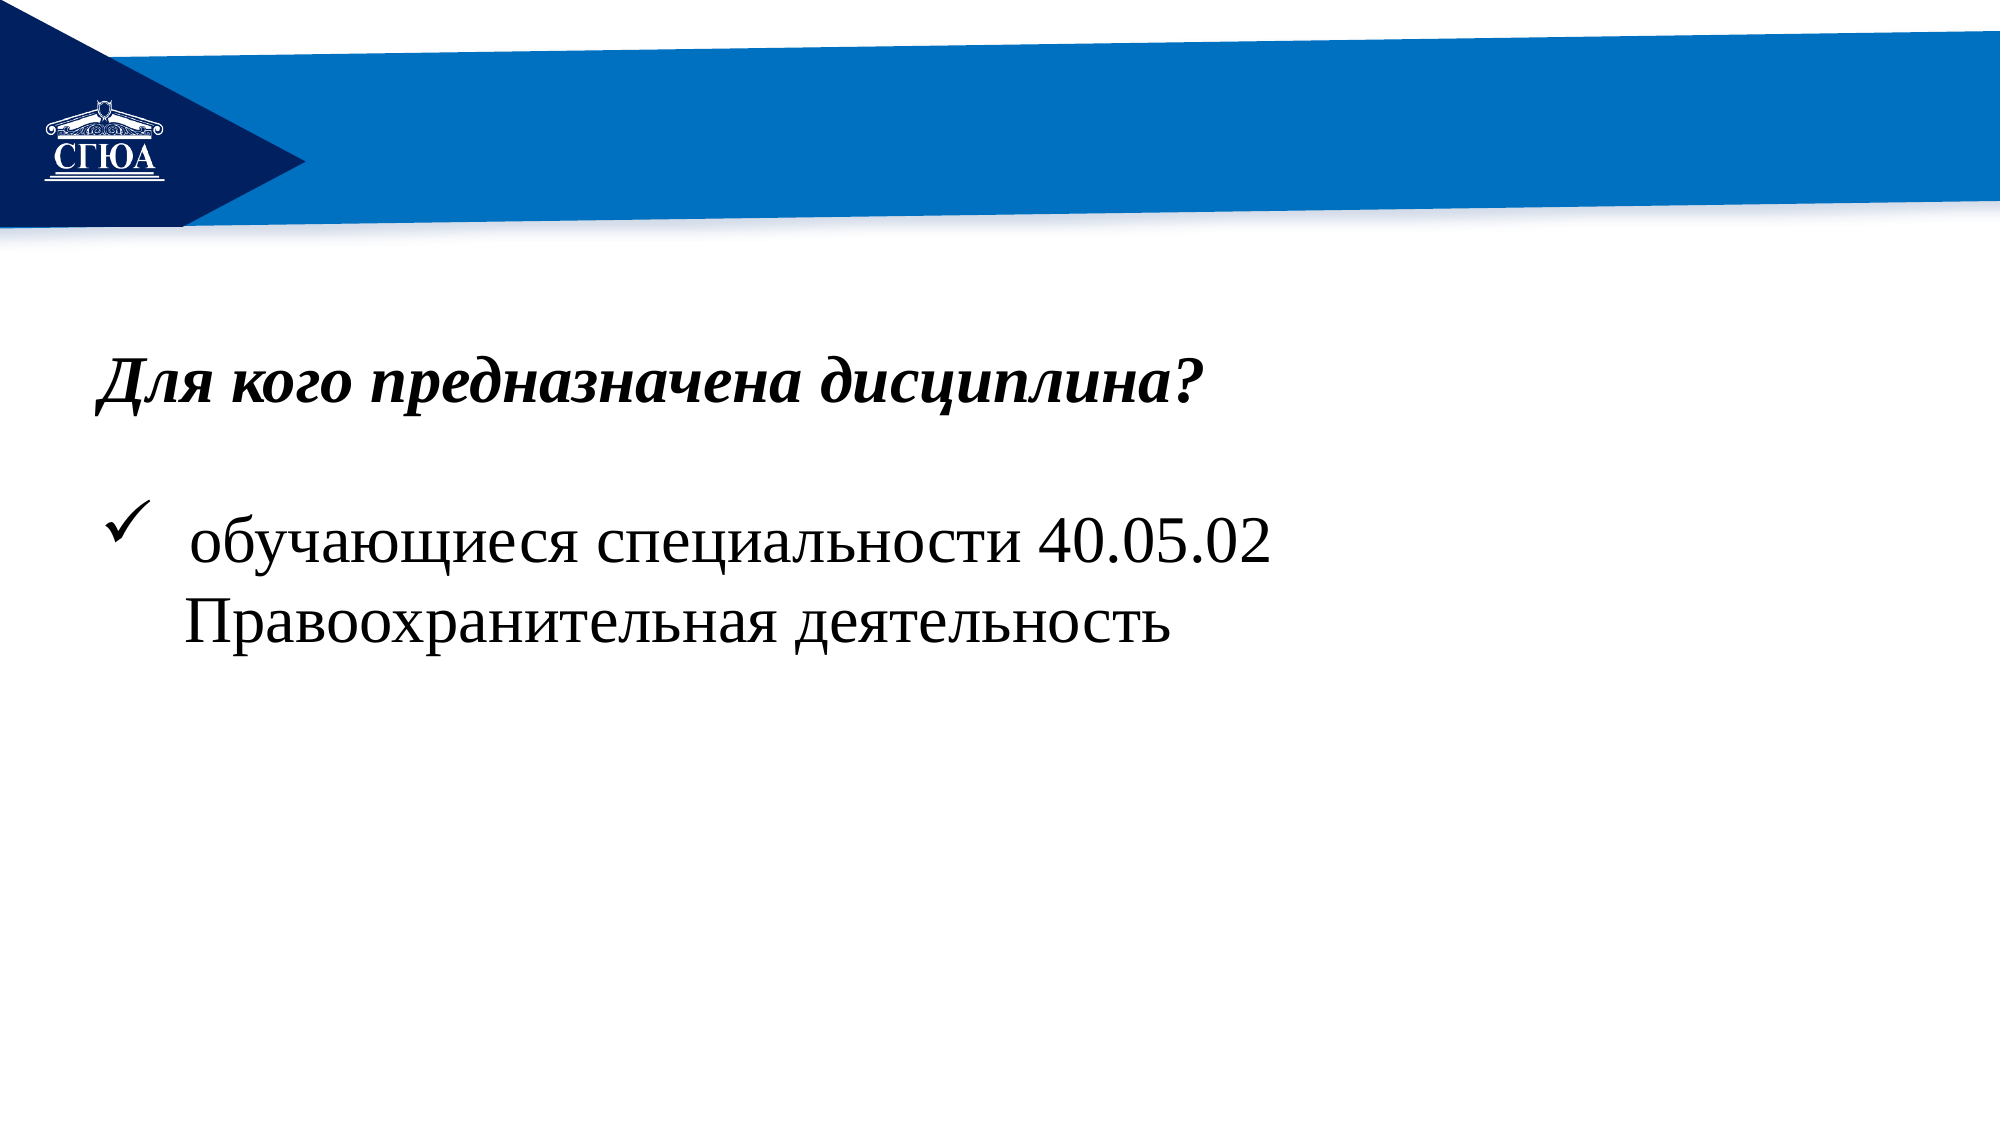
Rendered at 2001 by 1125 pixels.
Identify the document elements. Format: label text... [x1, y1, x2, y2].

text_box [0, 0, 308, 228]
text_box [110, 29, 2000, 227]
text_box Для кого предназначена дисциплина? обучающиеся специальности 40.05.02 Правоохранительная деятельность [85, 328, 1950, 708]
picture [43, 96, 166, 186]
